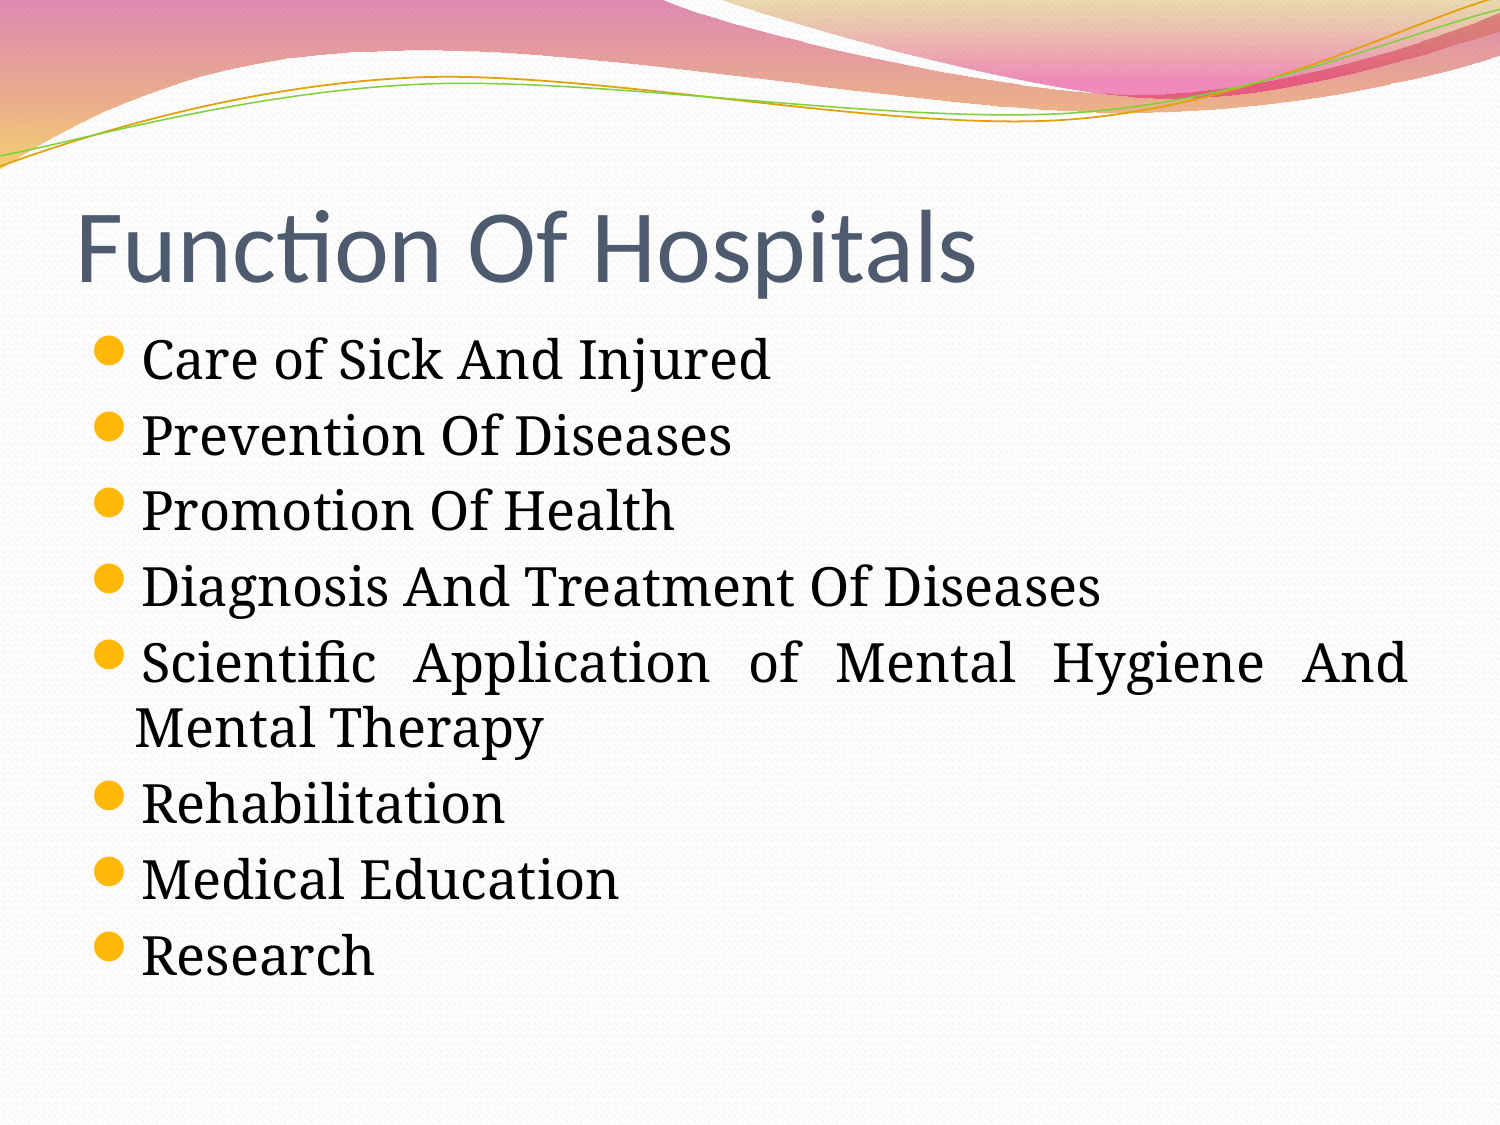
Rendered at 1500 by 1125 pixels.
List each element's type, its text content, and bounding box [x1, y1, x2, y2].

title Function Of Hospitals [75, 115, 1425, 303]
list Care of Sick And Injured Prevention Of Diseases Promotion Of Health Diagnosis And Treatment Of Diseases Scientific Application of Mental Hygiene And Mental Therapy Rehabilitation Medical Education Research [75, 317, 1425, 1038]
